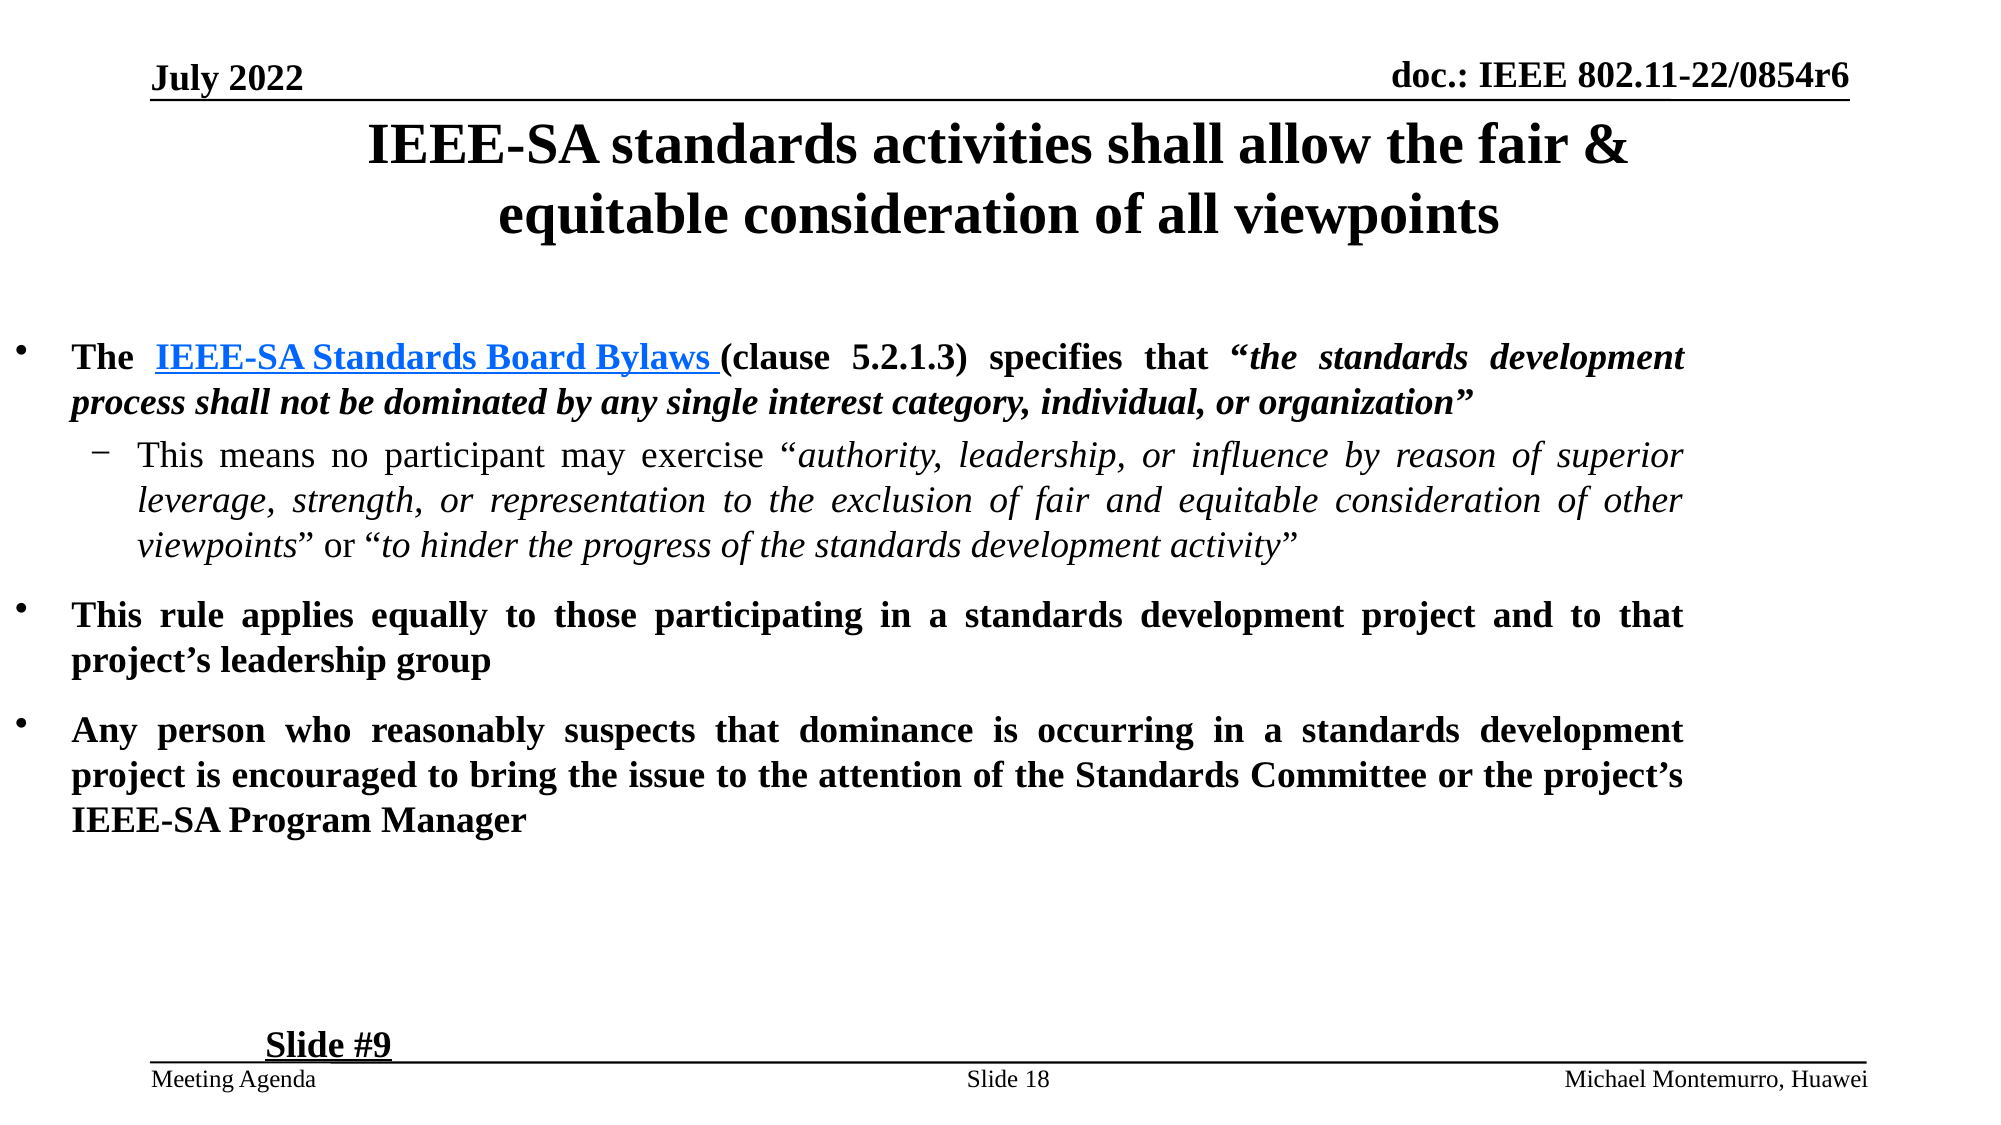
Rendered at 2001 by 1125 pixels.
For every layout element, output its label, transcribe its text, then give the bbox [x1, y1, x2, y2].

text_box Slide #9 [250, 1012, 407, 1073]
text_box IEEE-SA standards activities shall allow the fair & equitable consideration of all viewpoints [350, 87, 1650, 263]
footer Michael Montemurro, Huawei [1266, 1061, 1869, 1093]
slide_number Slide 18 [964, 1061, 1053, 1093]
list The IEEE-SA Standards Board Bylaws (clause 5.2.1.3) specifies that “the standards development process shall not be dominated by any single interest category, individual, or organization” This means no participant may exercise “authority, leadership, or influence by reason of superior leverage, strength, or representation to the exclusion of fair and equitable consideration of other viewpoints” or “to hinder the progress of the standards development activity” This rule applies equally to those participating in a standards development project and to that project’s leadership group Any person who reasonably suspects that dominance is occurring in a standards development project is encouraged to bring the issue to the attention of the Standards Committee or the project’s IEEE-SA Program Manager [0, 324, 1700, 1000]
